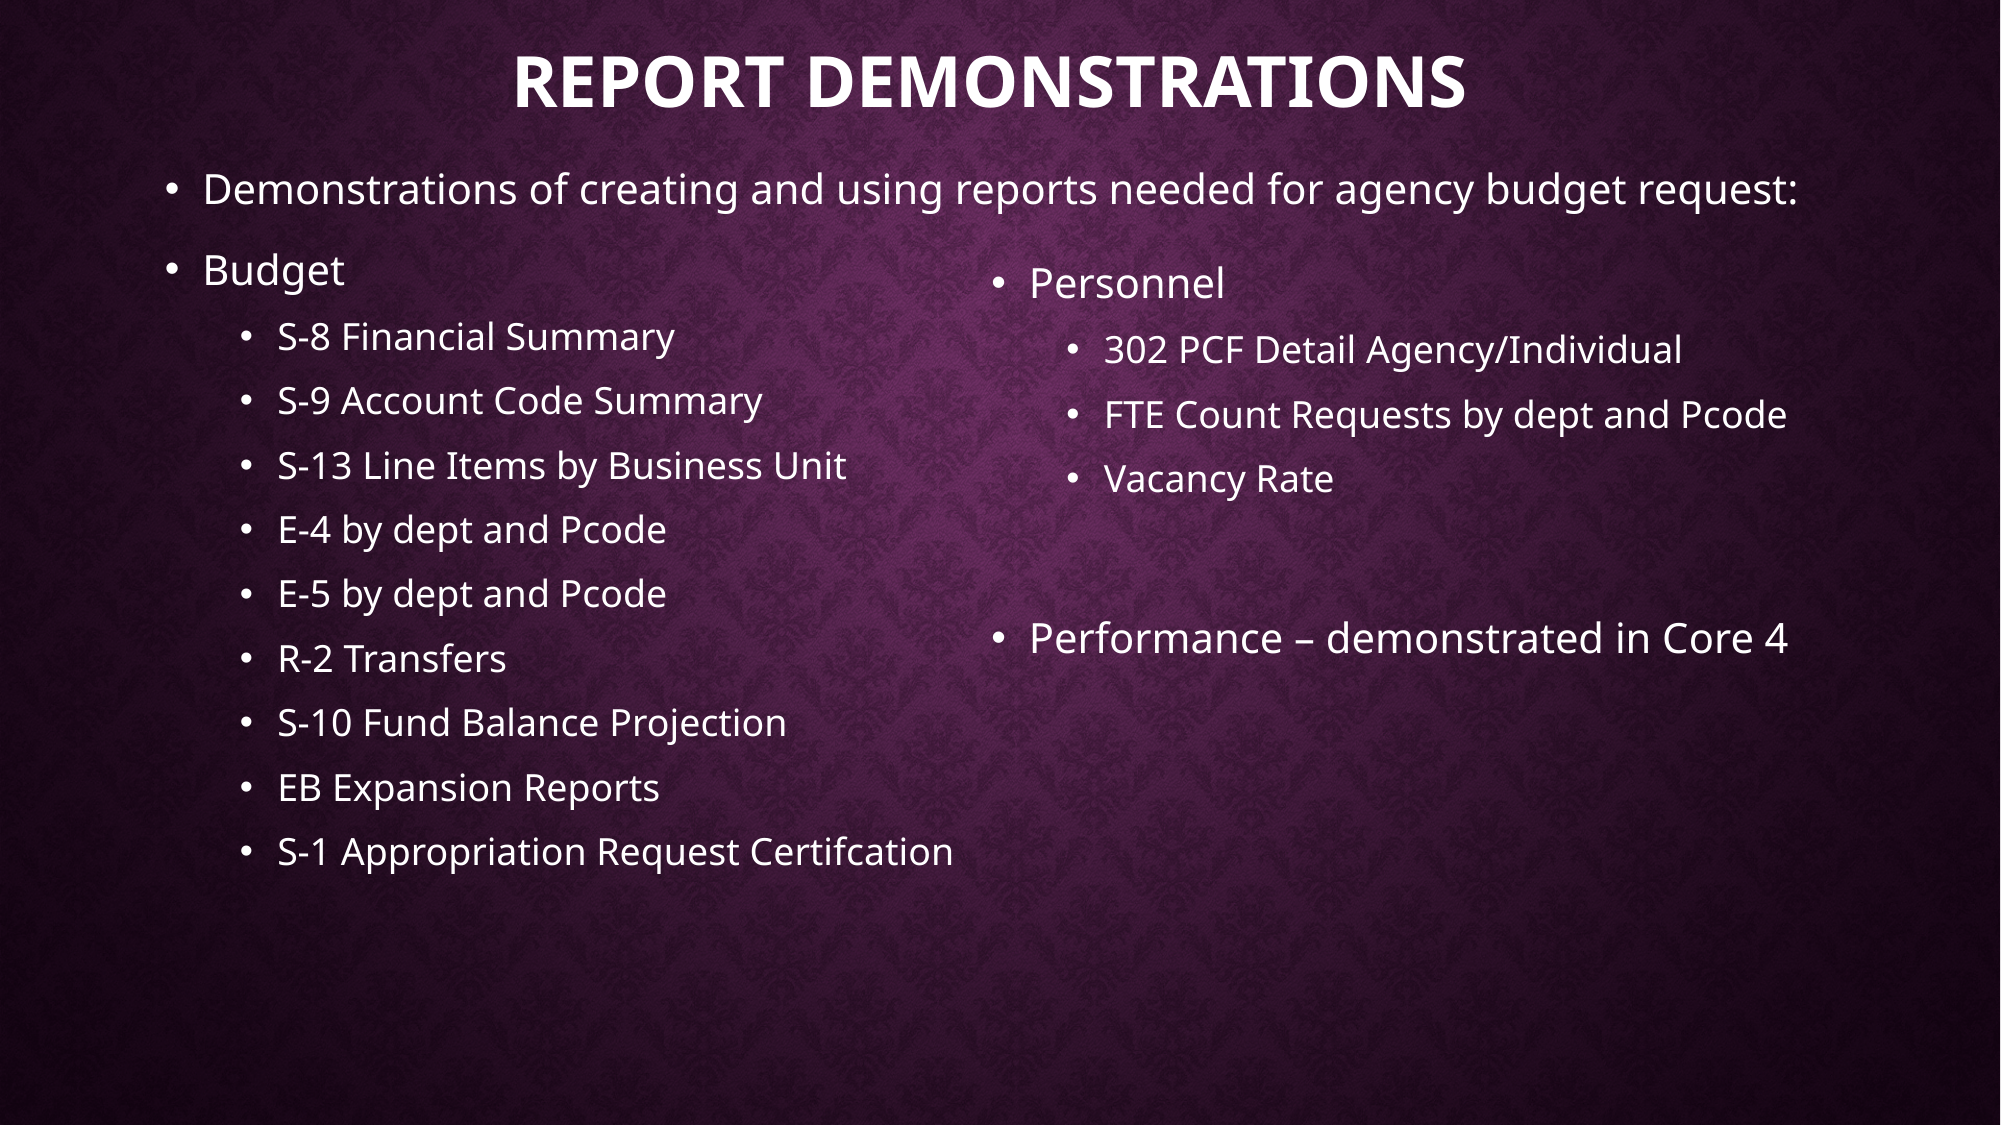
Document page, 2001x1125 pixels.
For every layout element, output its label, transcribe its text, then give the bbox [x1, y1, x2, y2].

title Report demonstrations [149, 24, 1849, 145]
text_box Personnel 302 PCF Detail Agency/Individual FTE Count Requests by dept and Pcode Vacancy Rate Performance – demonstrated in Core 4 [976, 239, 2000, 779]
list Demonstrations of creating and using reports needed for agency budget request: Budget S-8 Financial Summary S-9 Account Code Summary S-13 Line Items by Business Unit E-4 by dept and Pcode E-5 by dept and Pcode R-2 Transfers S-10 Fund Balance Projection EB Expansion Reports S-1 Appropriation Request Certifcation [149, 145, 1849, 915]
